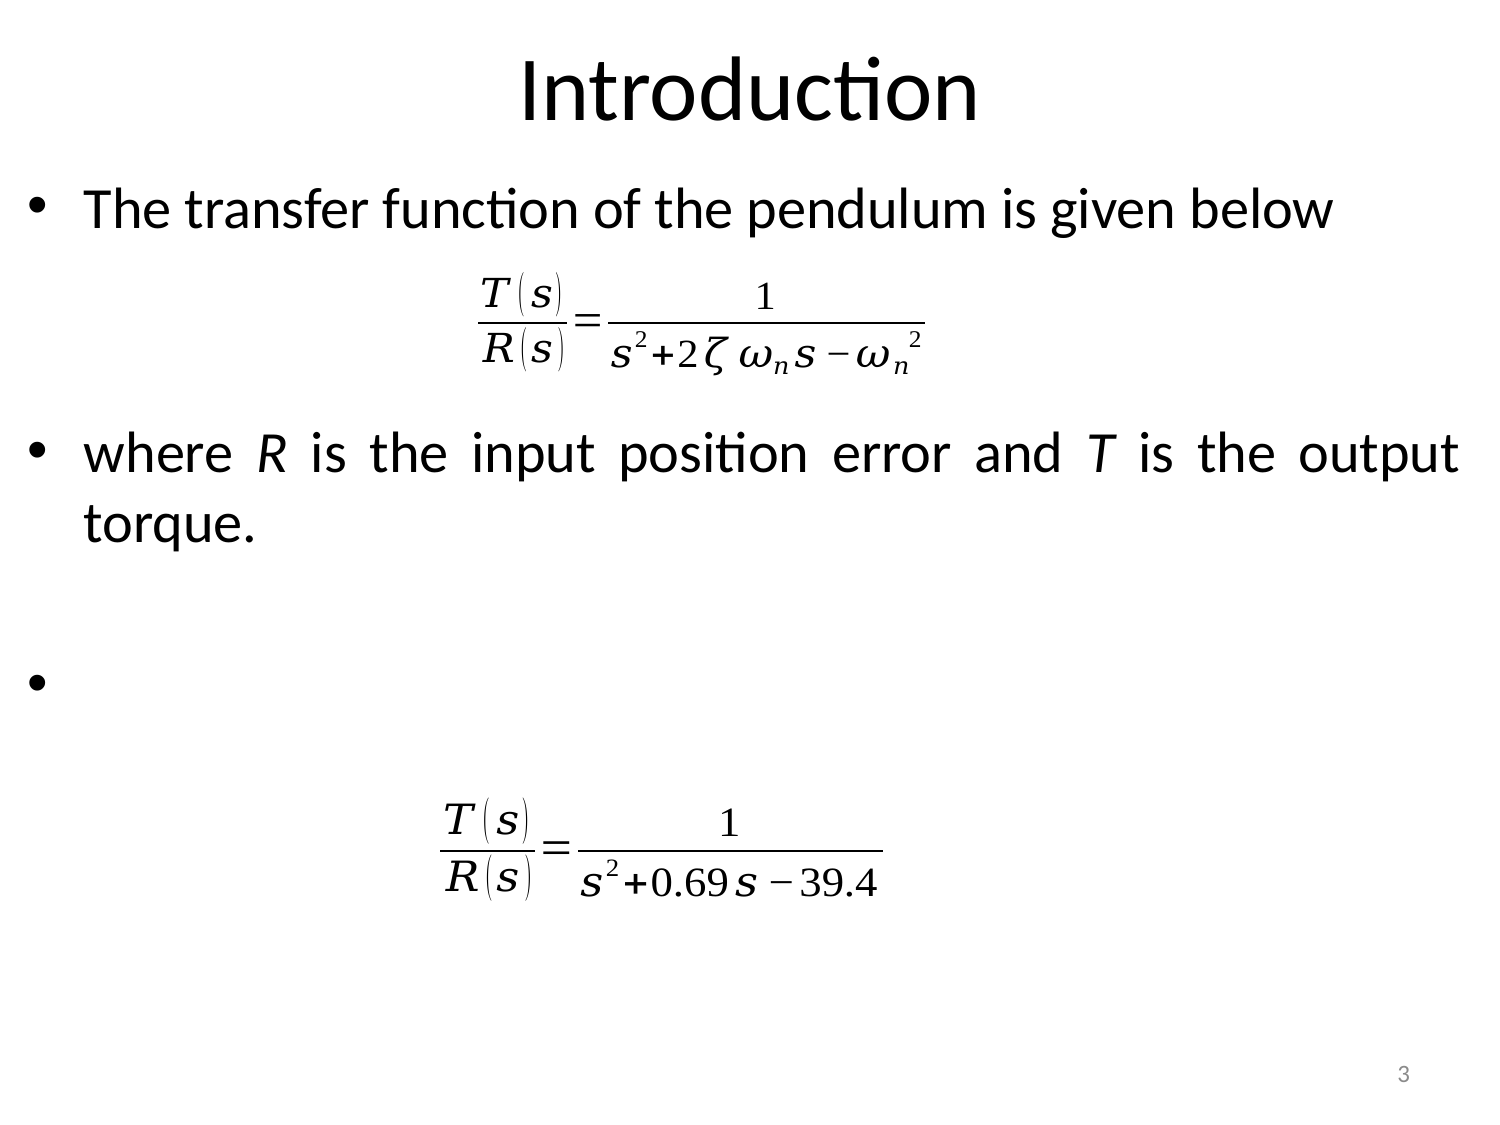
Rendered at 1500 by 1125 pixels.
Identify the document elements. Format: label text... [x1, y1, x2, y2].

slide_number 3 [1074, 1042, 1425, 1103]
title Introduction [75, 12, 1425, 155]
